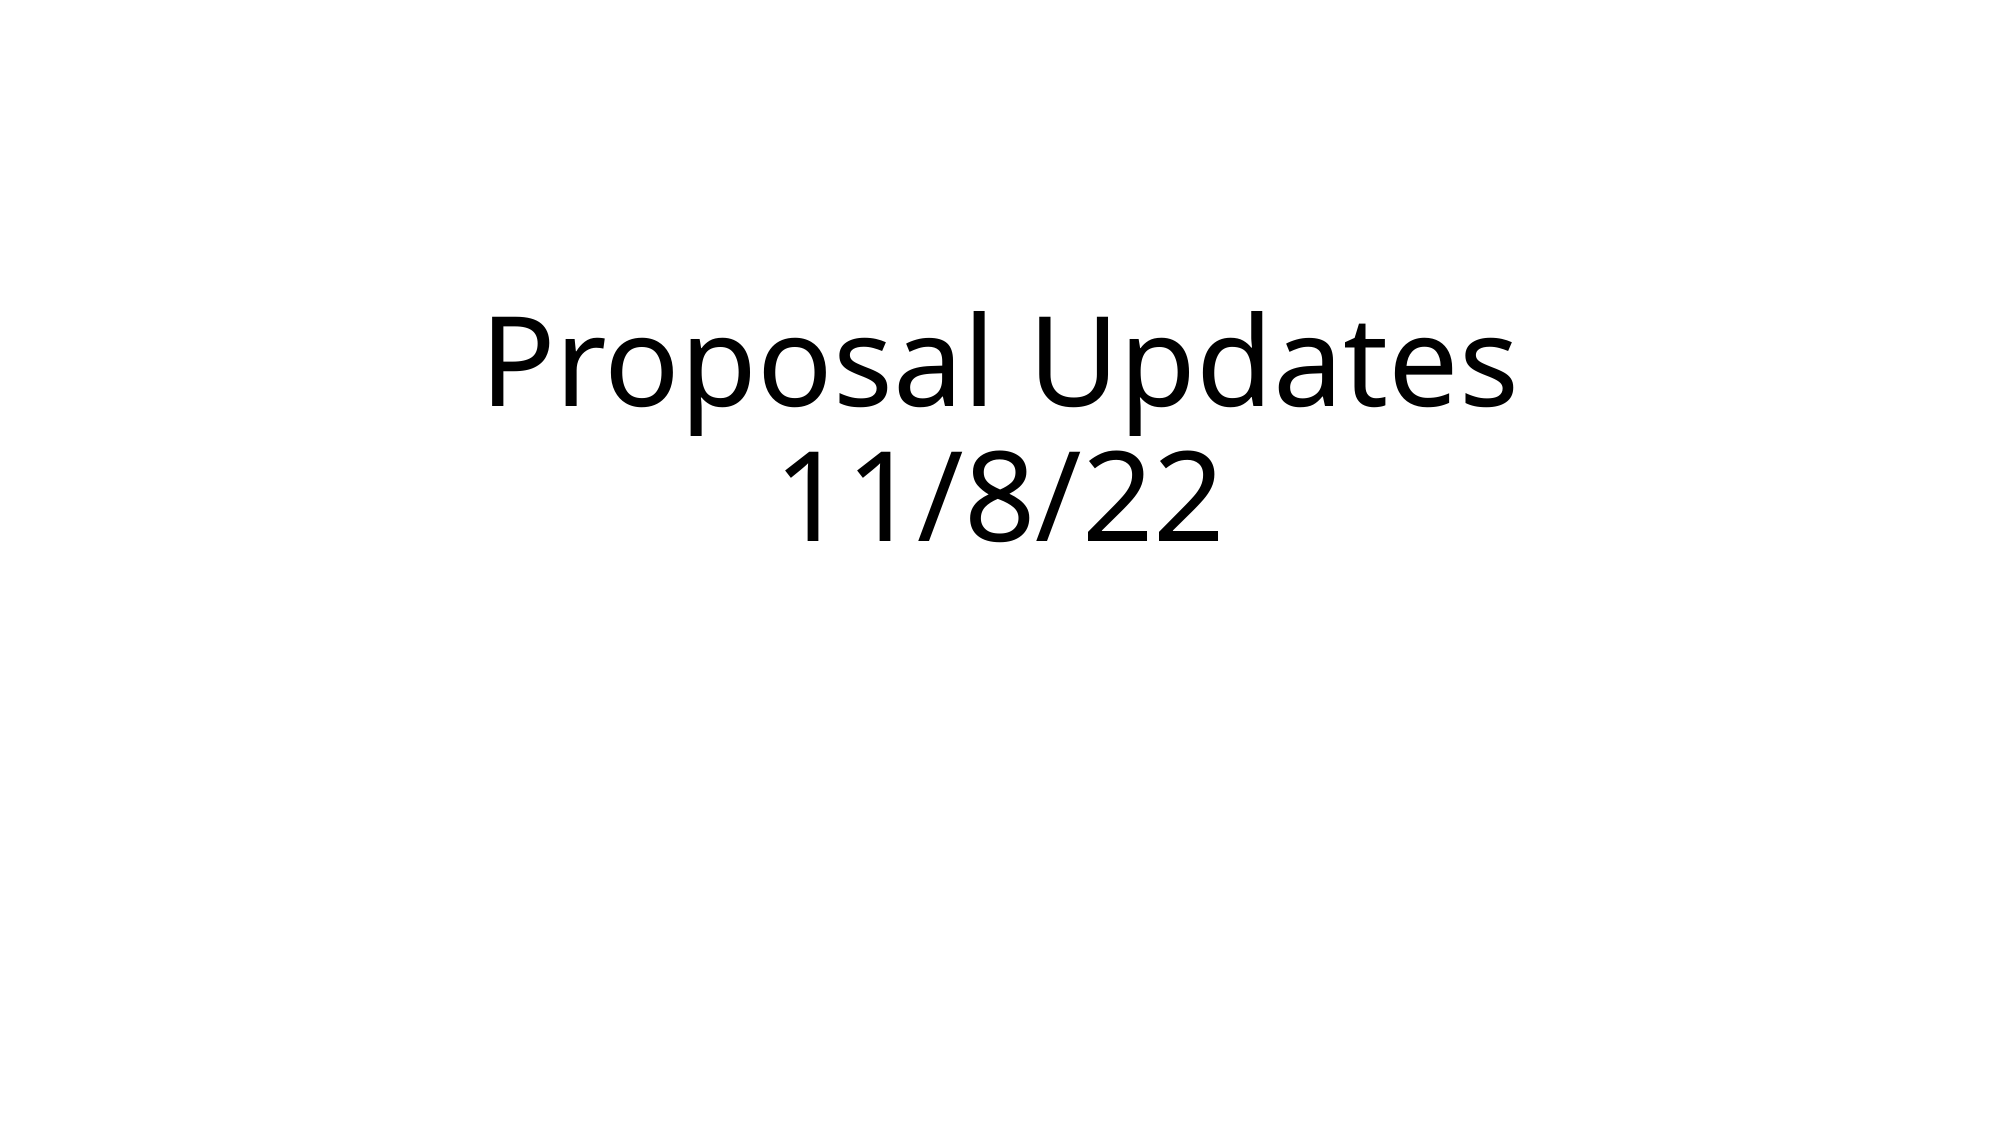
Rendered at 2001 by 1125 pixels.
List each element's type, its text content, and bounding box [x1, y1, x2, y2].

title Proposal Updates 11/8/22 [249, 184, 1750, 576]
